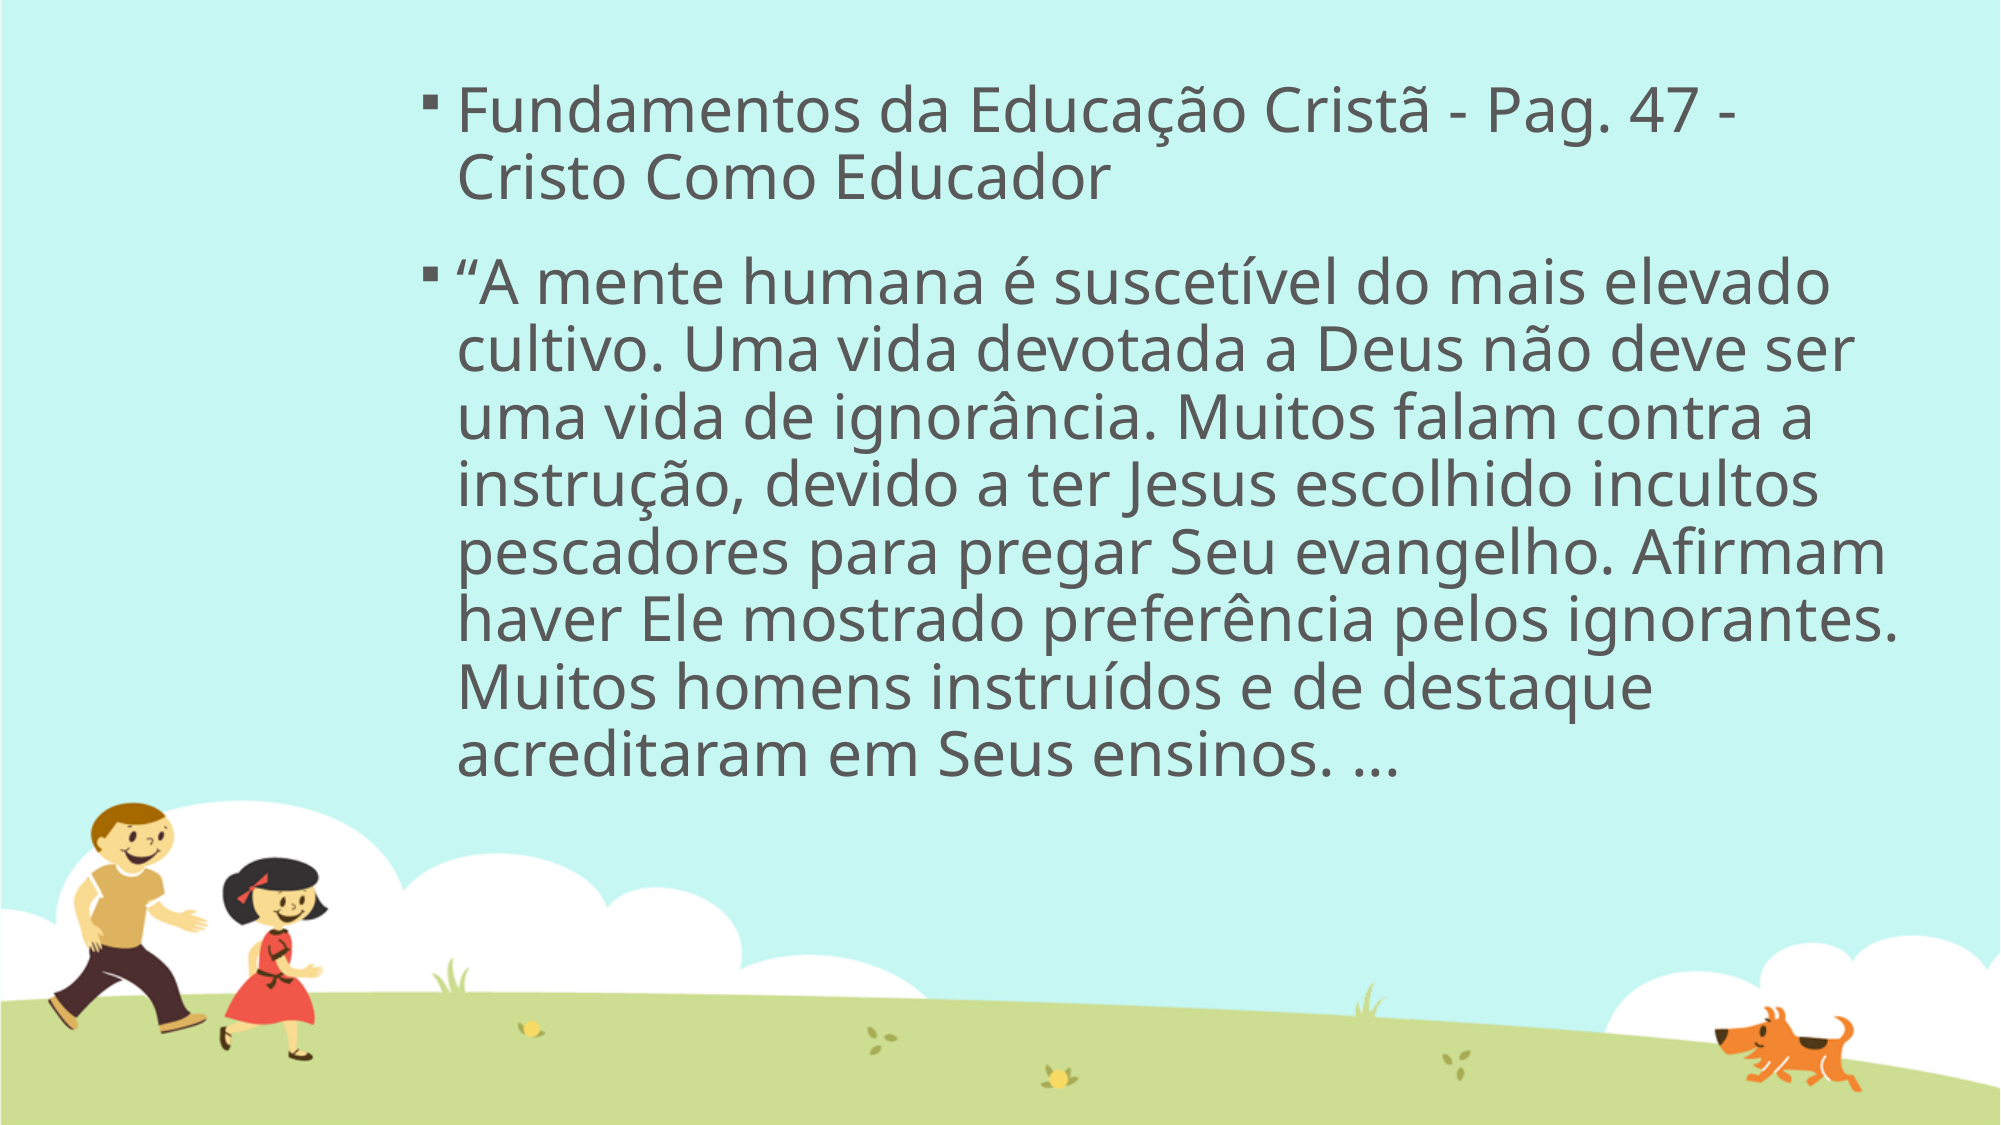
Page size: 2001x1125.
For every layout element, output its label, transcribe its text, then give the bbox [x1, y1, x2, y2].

list Fundamentos da Educação Cristã - Pag. 47 - Cristo Como Educador “A mente humana é suscetível do mais elevado cultivo. Uma vida devotada a Deus não deve ser uma vida de ignorância. Muitos falam contra a instrução, devido a ter Jesus escolhido incultos pescadores para pregar Seu evangelho. Afirmam haver Ele mostrado preferência pelos ignorantes. Muitos homens instruídos e de destaque acreditaram em Seus ensinos. ... [396, 70, 1935, 1075]
picture [0, 0, 2001, 1125]
